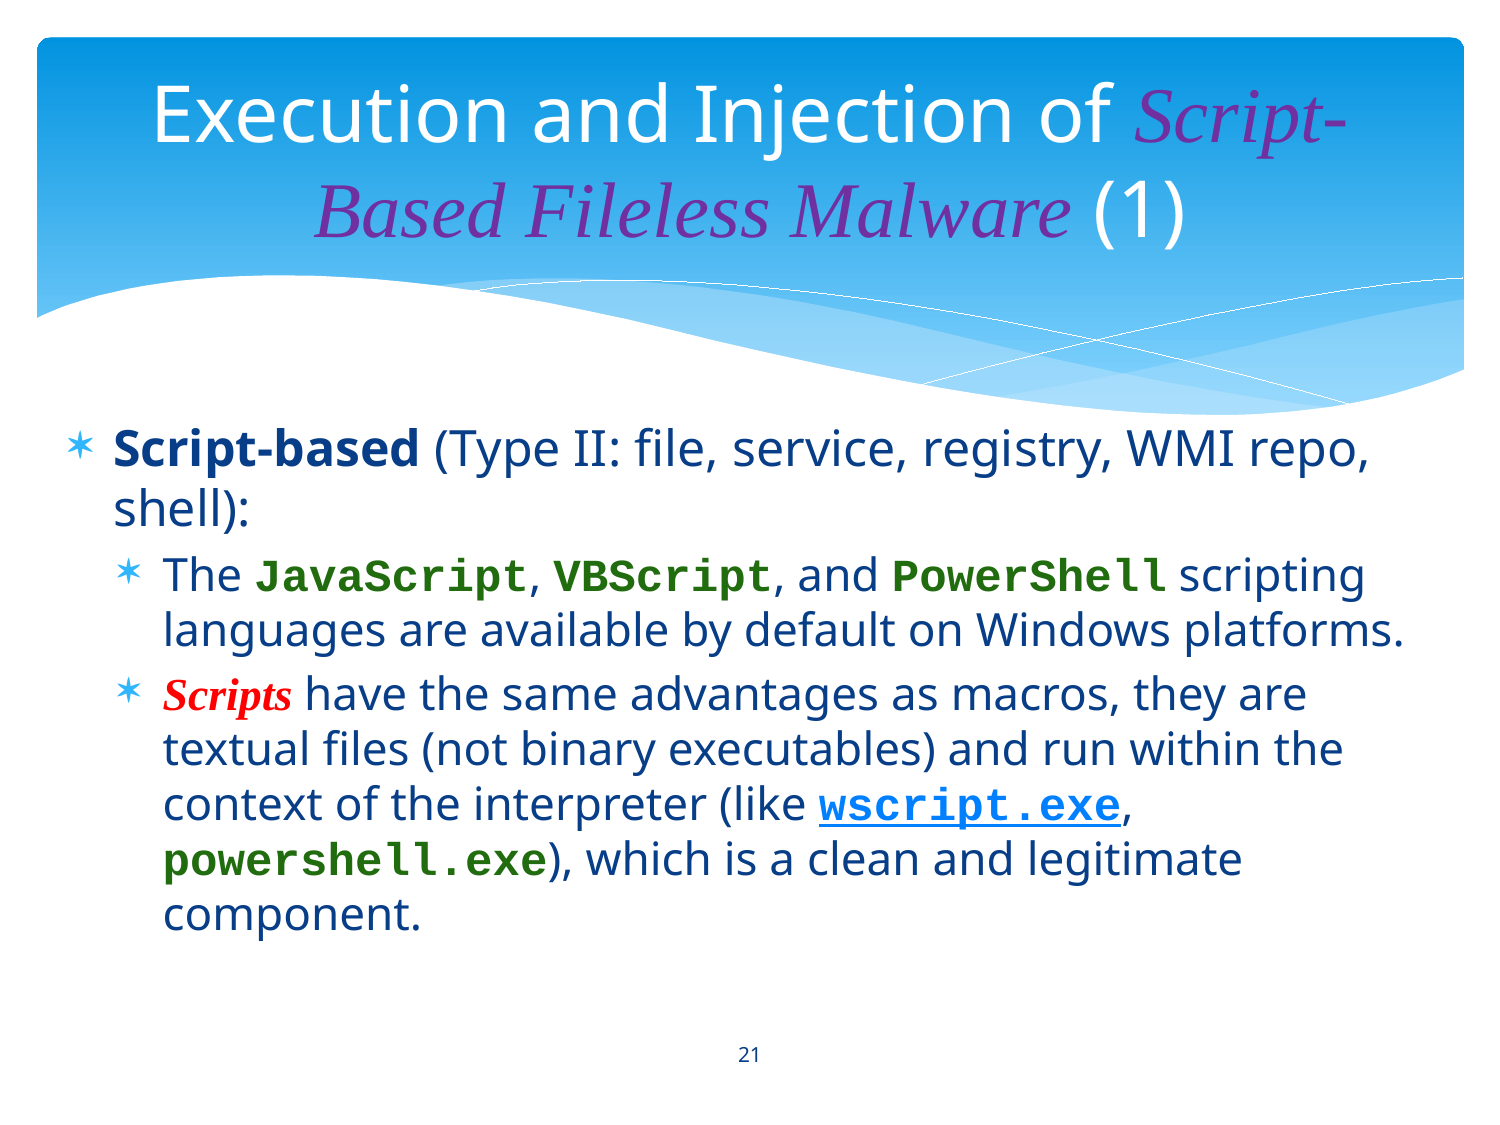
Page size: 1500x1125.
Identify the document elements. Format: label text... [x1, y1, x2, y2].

list Script-based (Type II: file, service, registry, WMI repo, shell): The JavaScript, VBScript, and PowerShell scripting languages are available by default on Windows platforms. Scripts have the same advantages as macros, they are textual files (not binary executables) and run within the context of the interpreter (like wscript.exe, powershell.exe), which is a clean and legitimate component. [53, 408, 1459, 1094]
slide_number 21 [654, 1025, 846, 1086]
title Execution and Injection of Script-Based Fileless Malware (1) [75, 55, 1425, 261]
